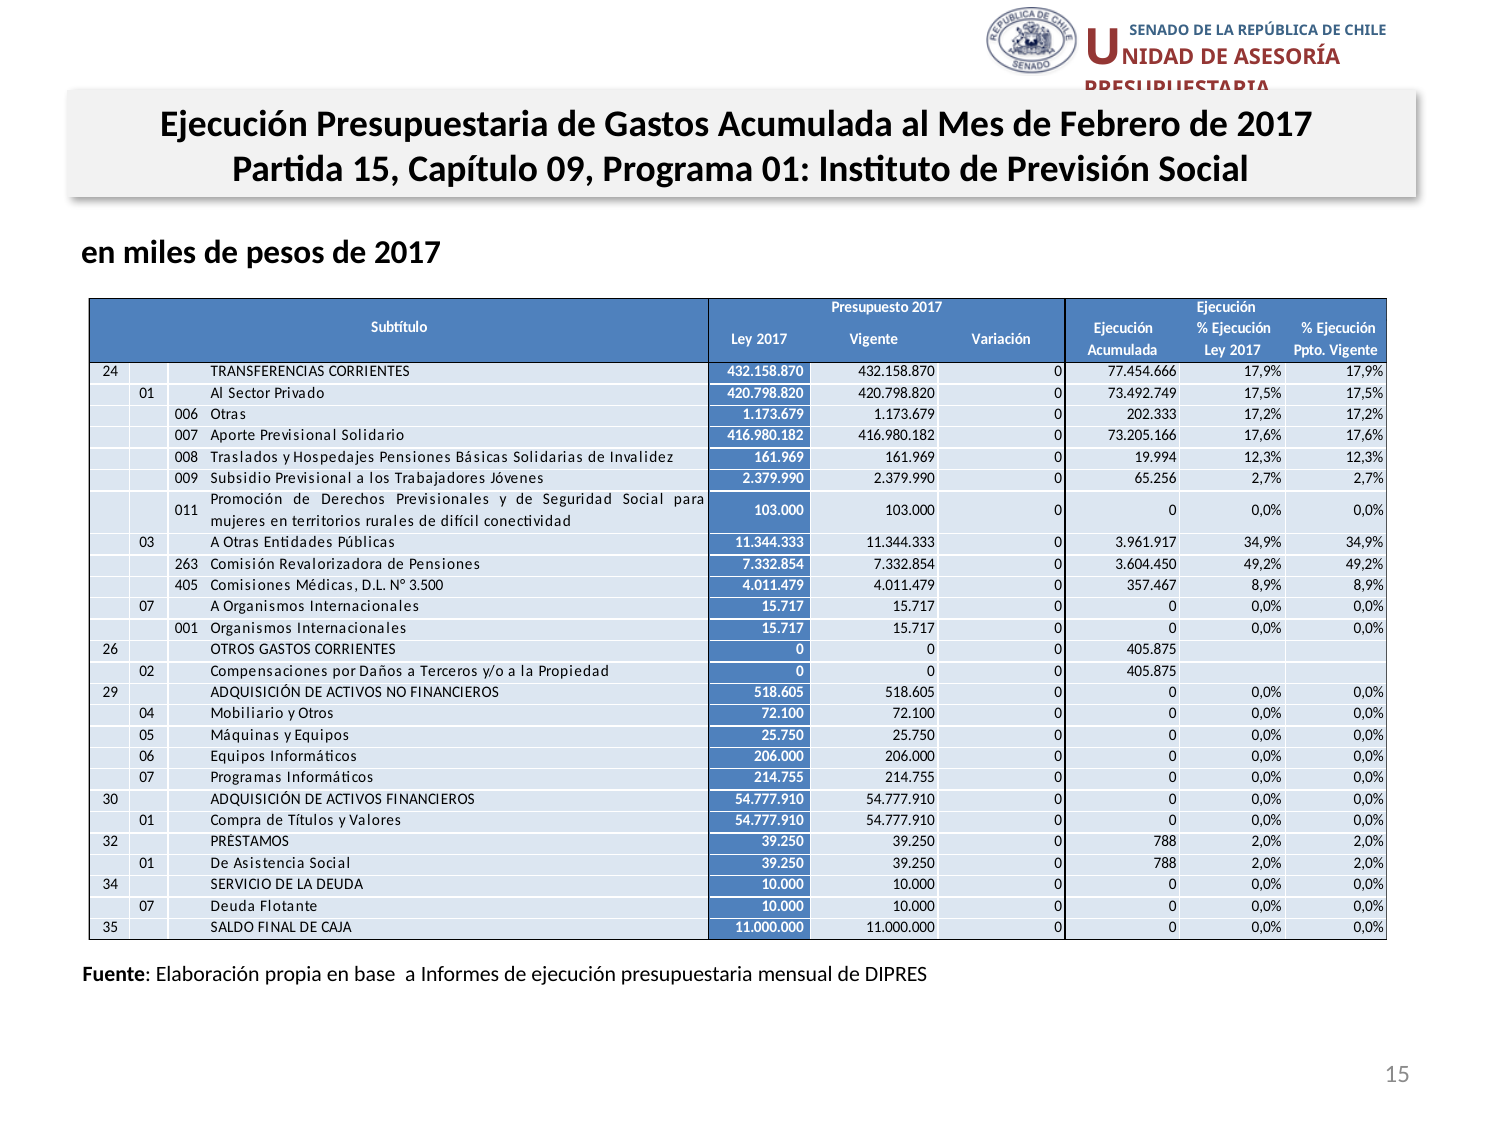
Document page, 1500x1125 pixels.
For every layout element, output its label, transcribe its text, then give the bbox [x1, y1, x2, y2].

slide_number 15 [1074, 1042, 1425, 1103]
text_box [88, 297, 1389, 941]
text_box Ejecución Presupuestaria de Gastos Acumulada al Mes de Febrero de 2017 Partida 15, Capítulo 09, Programa 01: Instituto de Previsión Social [67, 90, 1415, 197]
text_box en miles de pesos de 2017 [66, 223, 1417, 298]
picture [986, 7, 1079, 76]
footer Fuente: Elaboración propia en base a Informes de ejecución presupuestaria mensual de DIPRES [67, 952, 1447, 1013]
